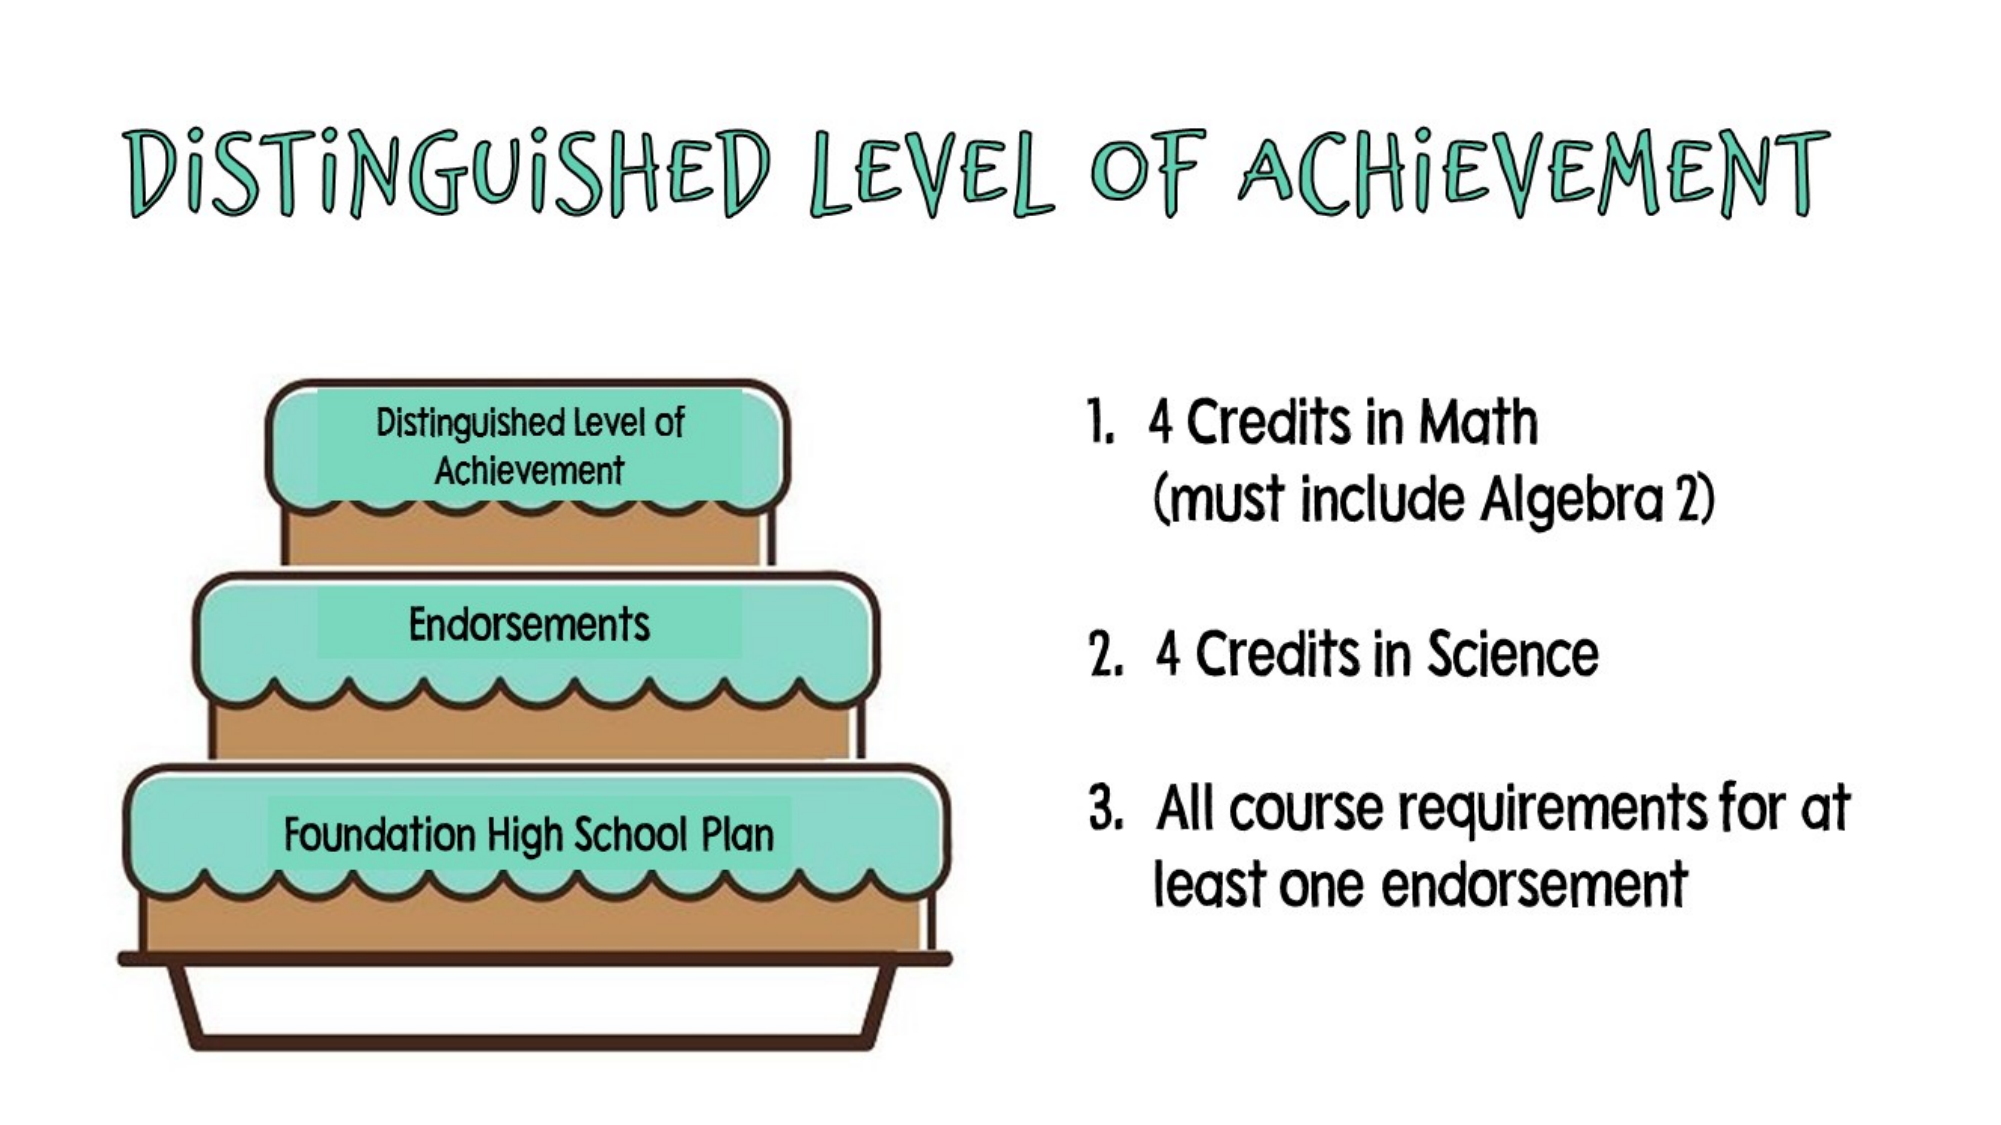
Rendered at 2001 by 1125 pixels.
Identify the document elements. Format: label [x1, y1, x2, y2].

list [30, 0, 1958, 1084]
